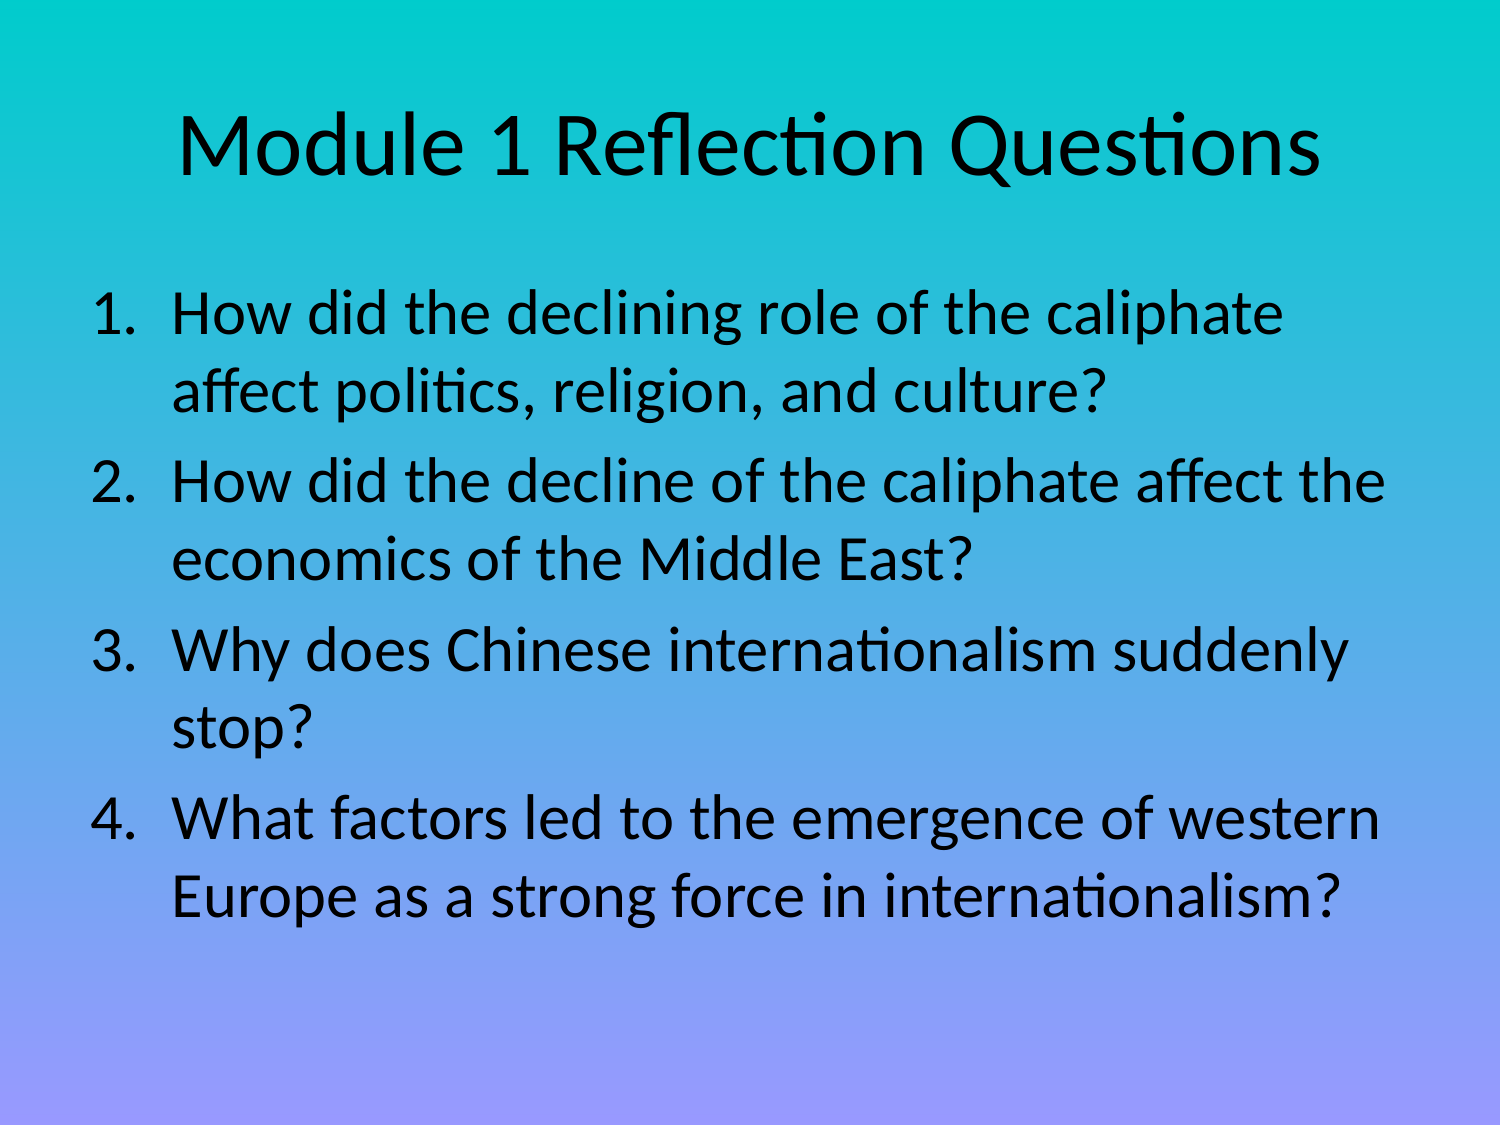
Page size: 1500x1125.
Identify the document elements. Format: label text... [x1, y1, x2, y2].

title Module 1 Reflection Questions [75, 45, 1425, 233]
list How did the declining role of the caliphate affect politics, religion, and culture? How did the decline of the caliphate affect the economics of the Middle East? Why does Chinese internationalism suddenly stop? What factors led to the emergence of western Europe as a strong force in internationalism? [75, 262, 1425, 1005]
